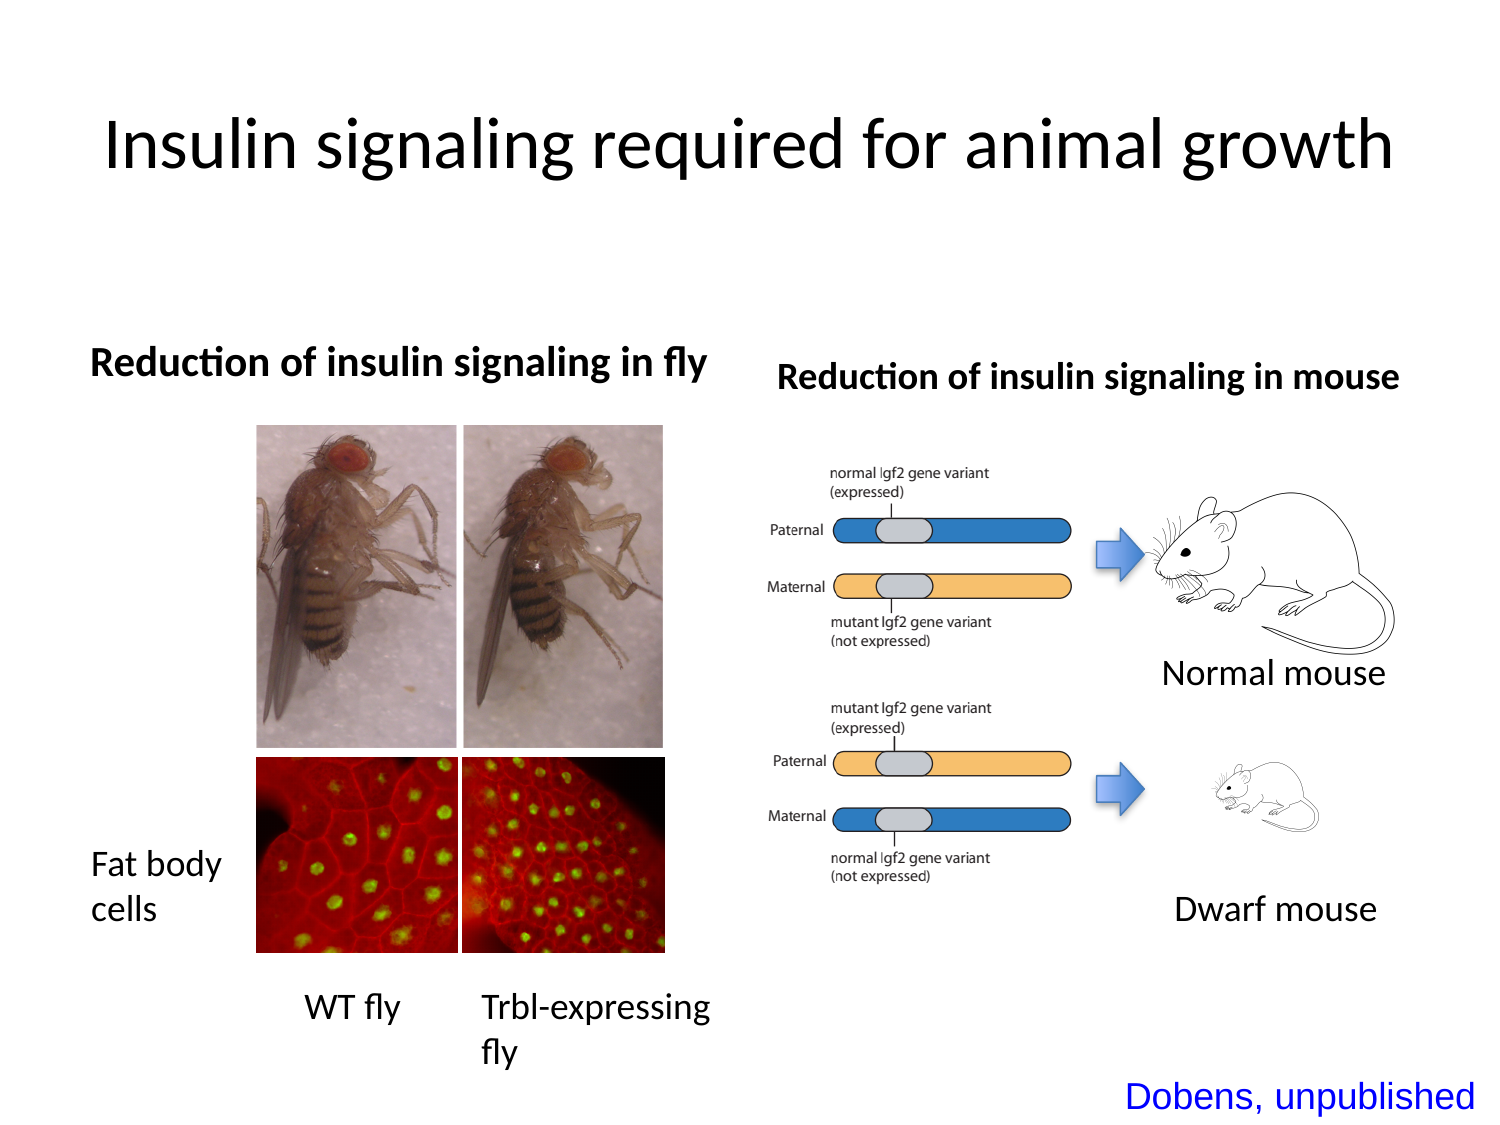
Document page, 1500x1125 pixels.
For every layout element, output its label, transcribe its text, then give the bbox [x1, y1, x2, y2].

picture [462, 757, 665, 953]
picture [255, 425, 663, 749]
picture [703, 287, 1500, 1125]
list Reduction of insulin signaling in fly [75, 287, 701, 393]
title Insulin signaling required for animal growth [75, 45, 1425, 233]
text_box Trbl-expressing fly [466, 974, 698, 1080]
text_box Fat body cells [76, 831, 238, 937]
picture [255, 757, 458, 953]
text_box WT fly [289, 974, 417, 1035]
